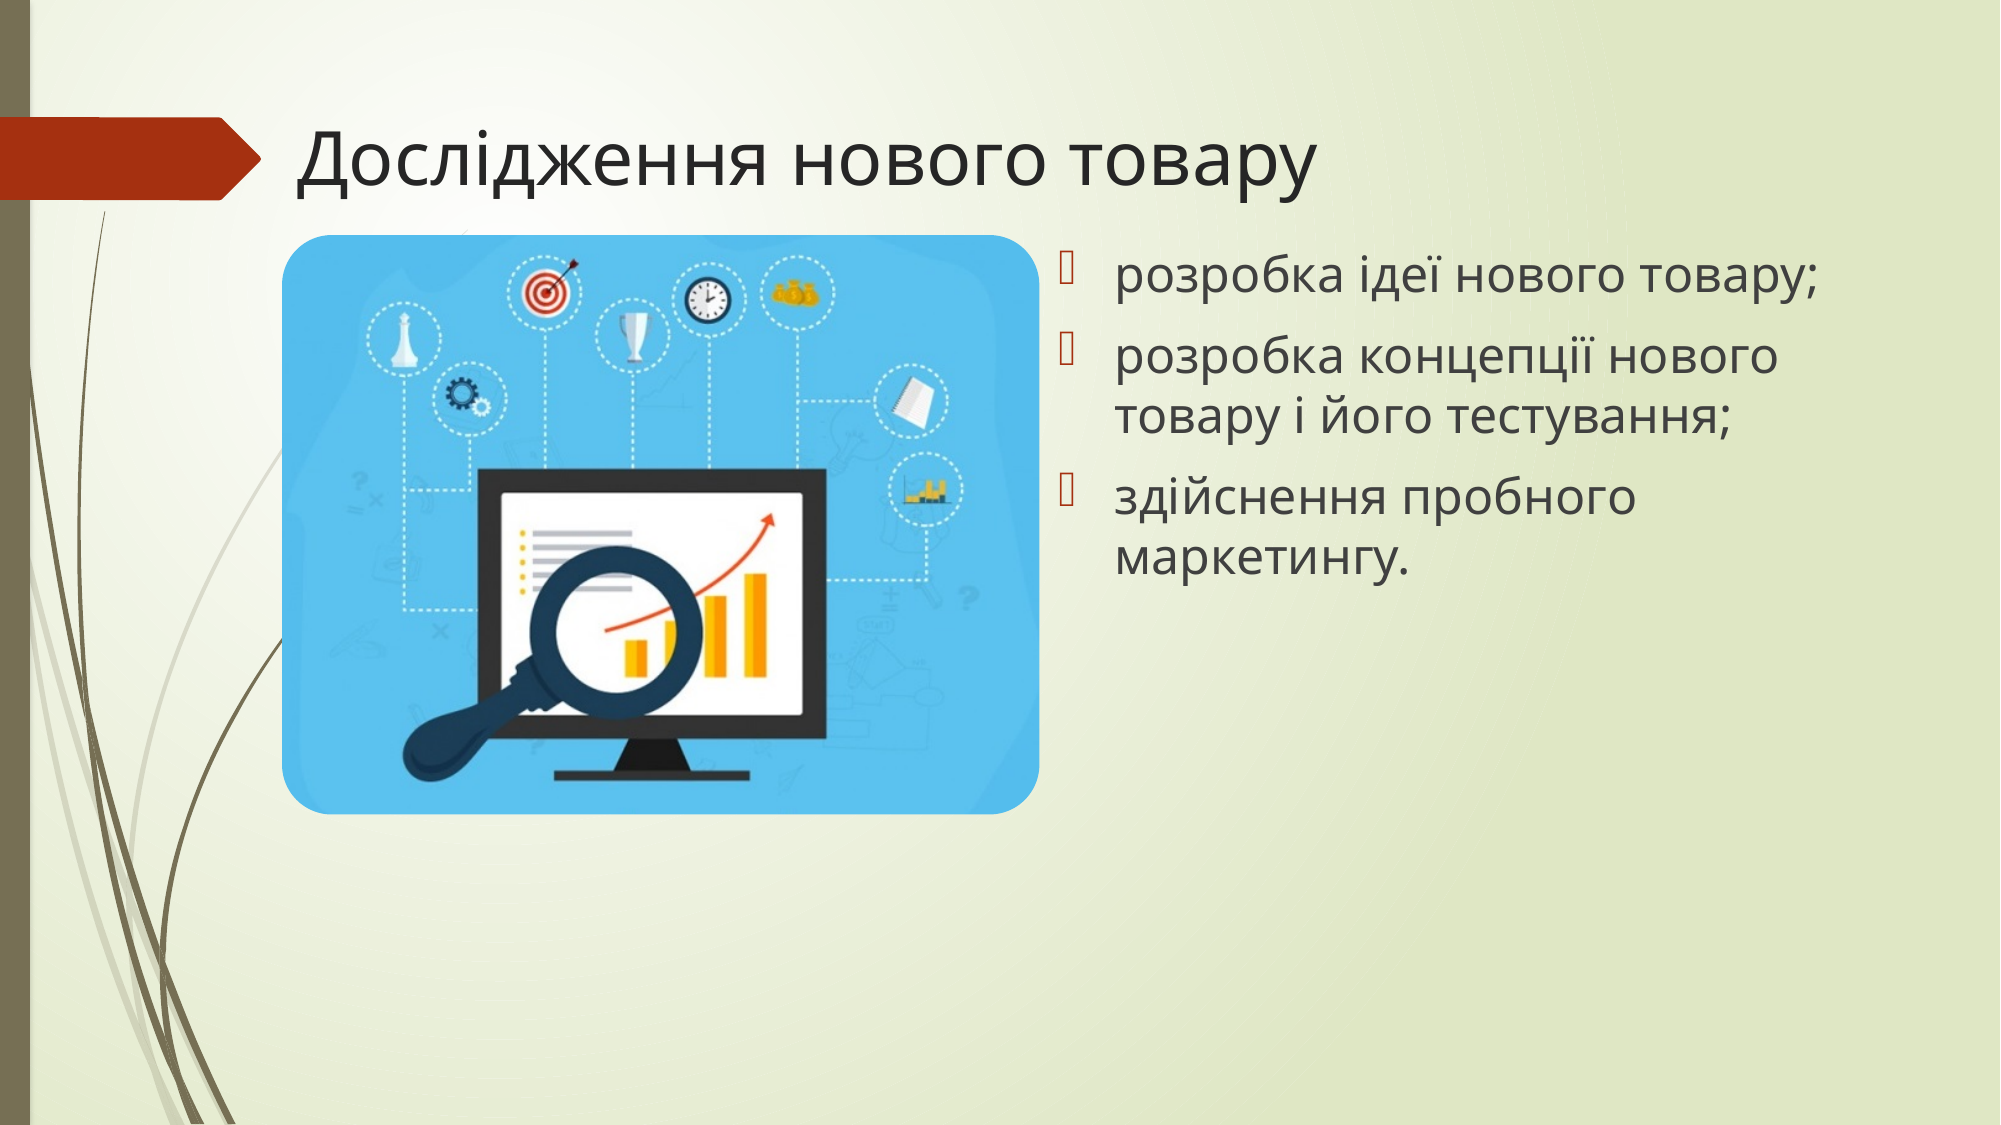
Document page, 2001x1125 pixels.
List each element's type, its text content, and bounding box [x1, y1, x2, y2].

picture [281, 234, 1040, 815]
title Дослідження нового товару [282, 102, 1888, 236]
list розробка ідеї нового товару; розробка концепції нового товару і його тестування; здійснення пробного маркетингу. [1043, 235, 1892, 1030]
